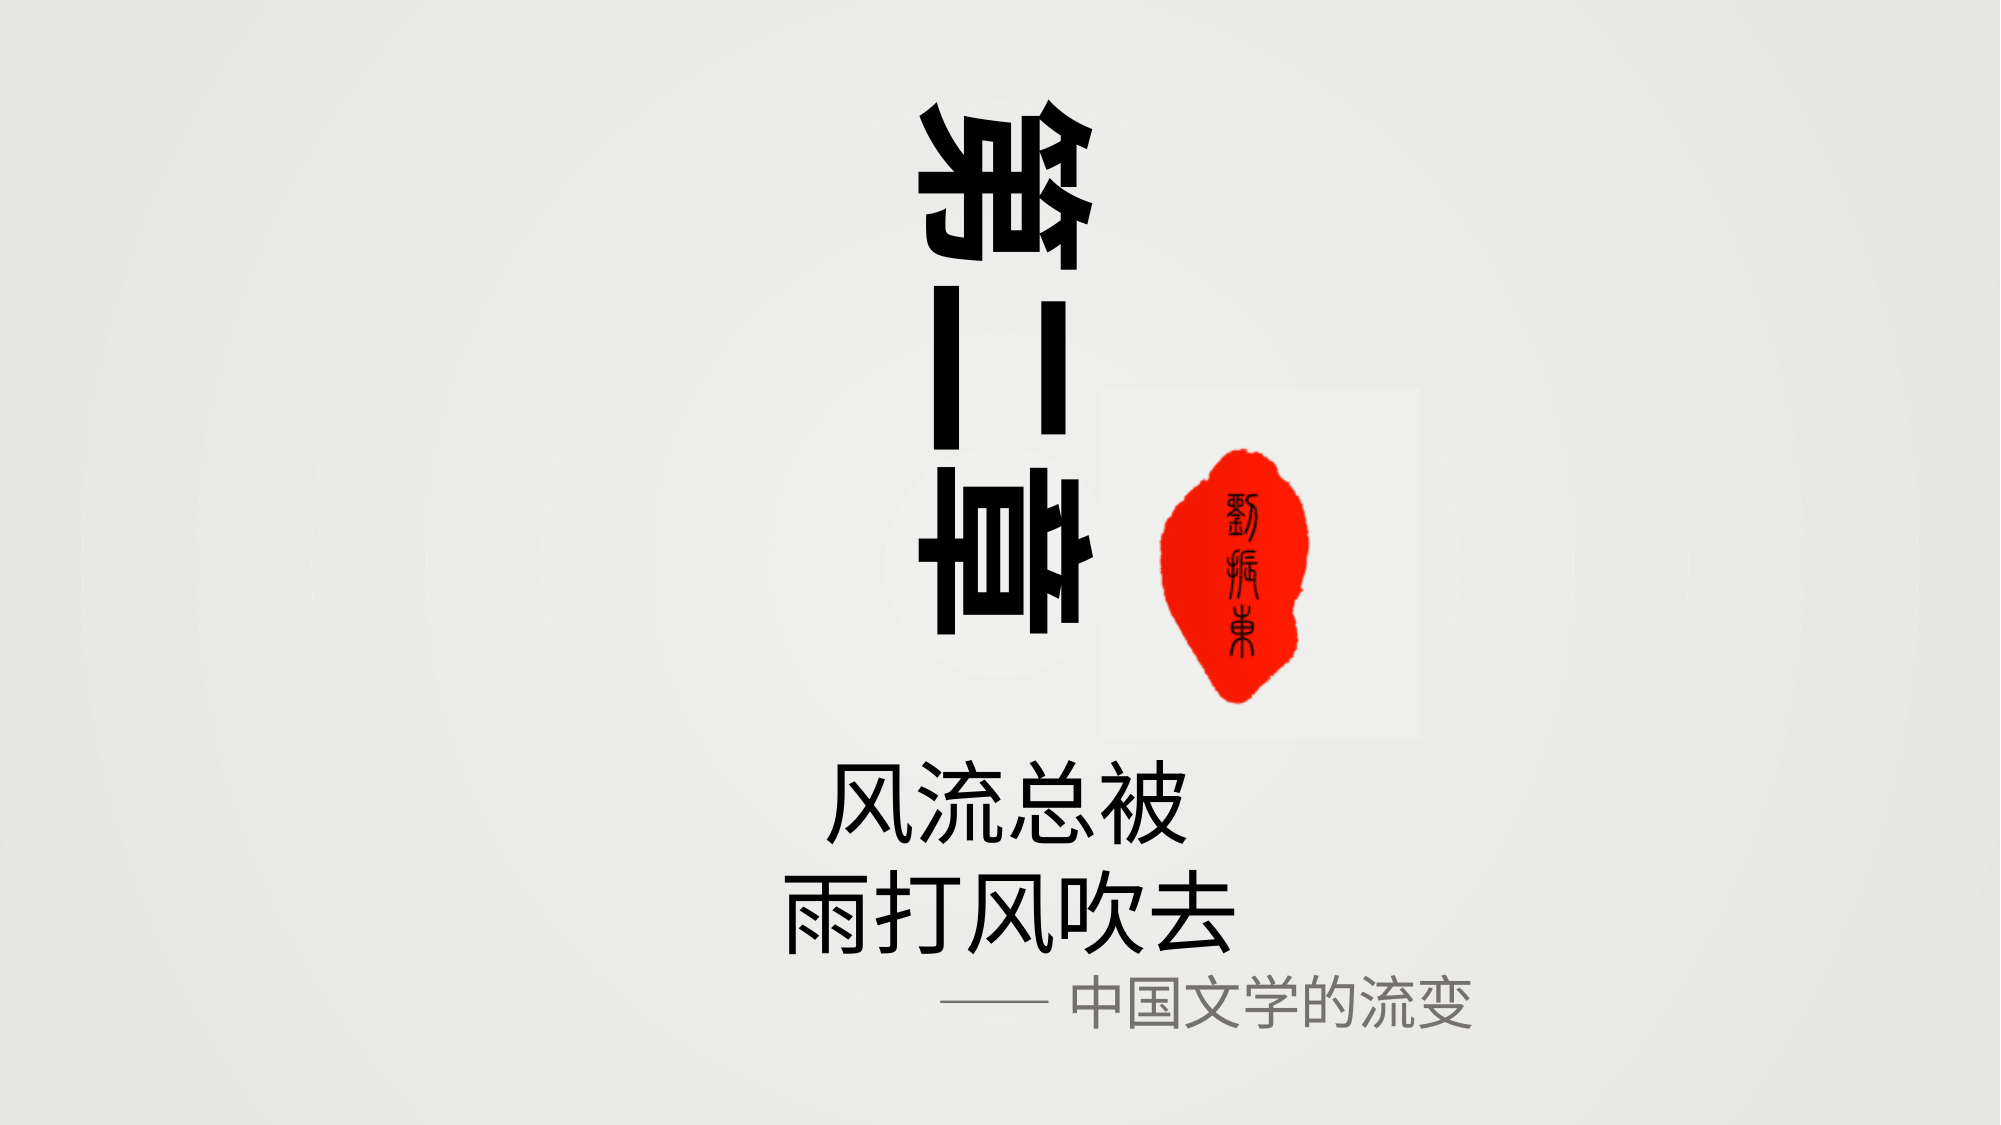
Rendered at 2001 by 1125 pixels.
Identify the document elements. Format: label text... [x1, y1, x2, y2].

picture [1100, 388, 1420, 739]
text_box 风流总被 雨打风吹去 ——中国文学的流变 [766, 738, 2000, 1044]
text_box 第二章 [873, 78, 1127, 662]
